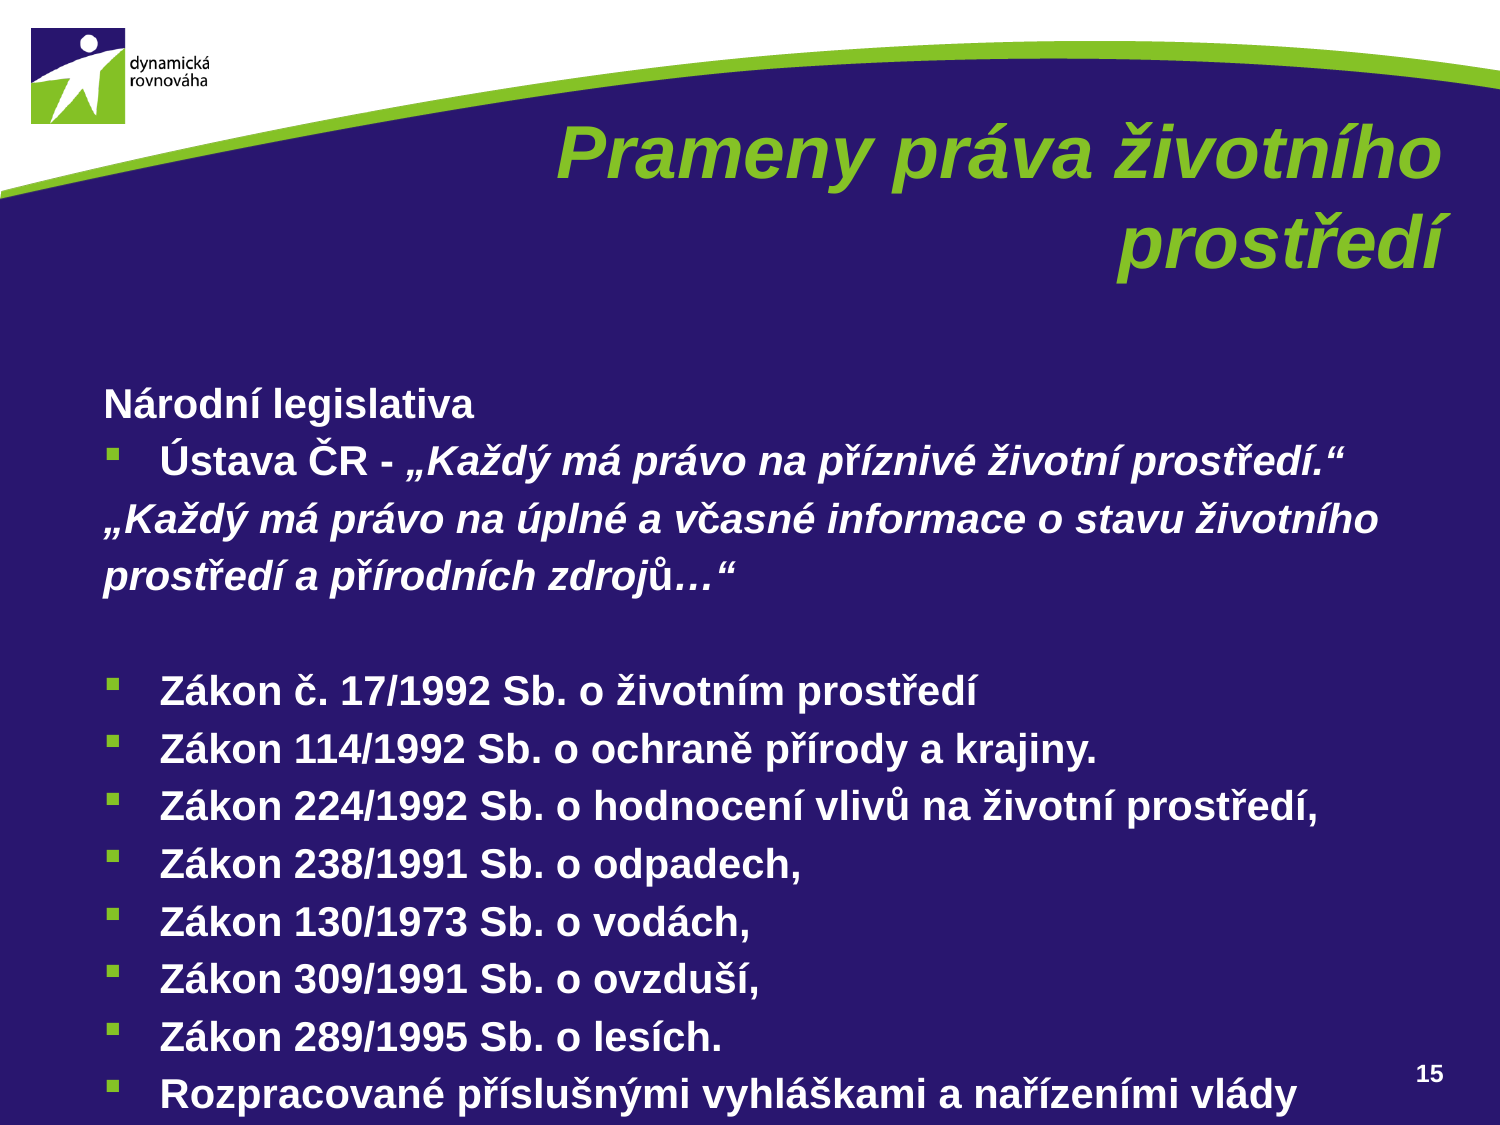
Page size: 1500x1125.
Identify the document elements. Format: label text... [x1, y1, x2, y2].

slide_number 15 [1108, 1042, 1459, 1103]
picture [0, 18, 1500, 929]
list Národní legislativa Ústava ČR - „Každý má právo na příznivé životní prostředí.“ „Každý má právo na úplné a včasné informace o stavu životního prostředí a přírodních zdrojů…“ Zákon č. 17/1992 Sb. o životním prostředí Zákon 114/1992 Sb. o ochraně přírody a krajiny. Zákon 224/1992 Sb. o hodnocení vlivů na životní prostředí, Zákon 238/1991 Sb. o odpadech, Zákon 130/1973 Sb. o vodách, Zákon 309/1991 Sb. o ovzduší, Zákon 289/1995 Sb. o lesích. Rozpracované příslušnými vyhláškami a nařízeními vlády [88, 361, 1415, 1000]
title Prameny práva životního prostředí [478, 95, 1459, 284]
